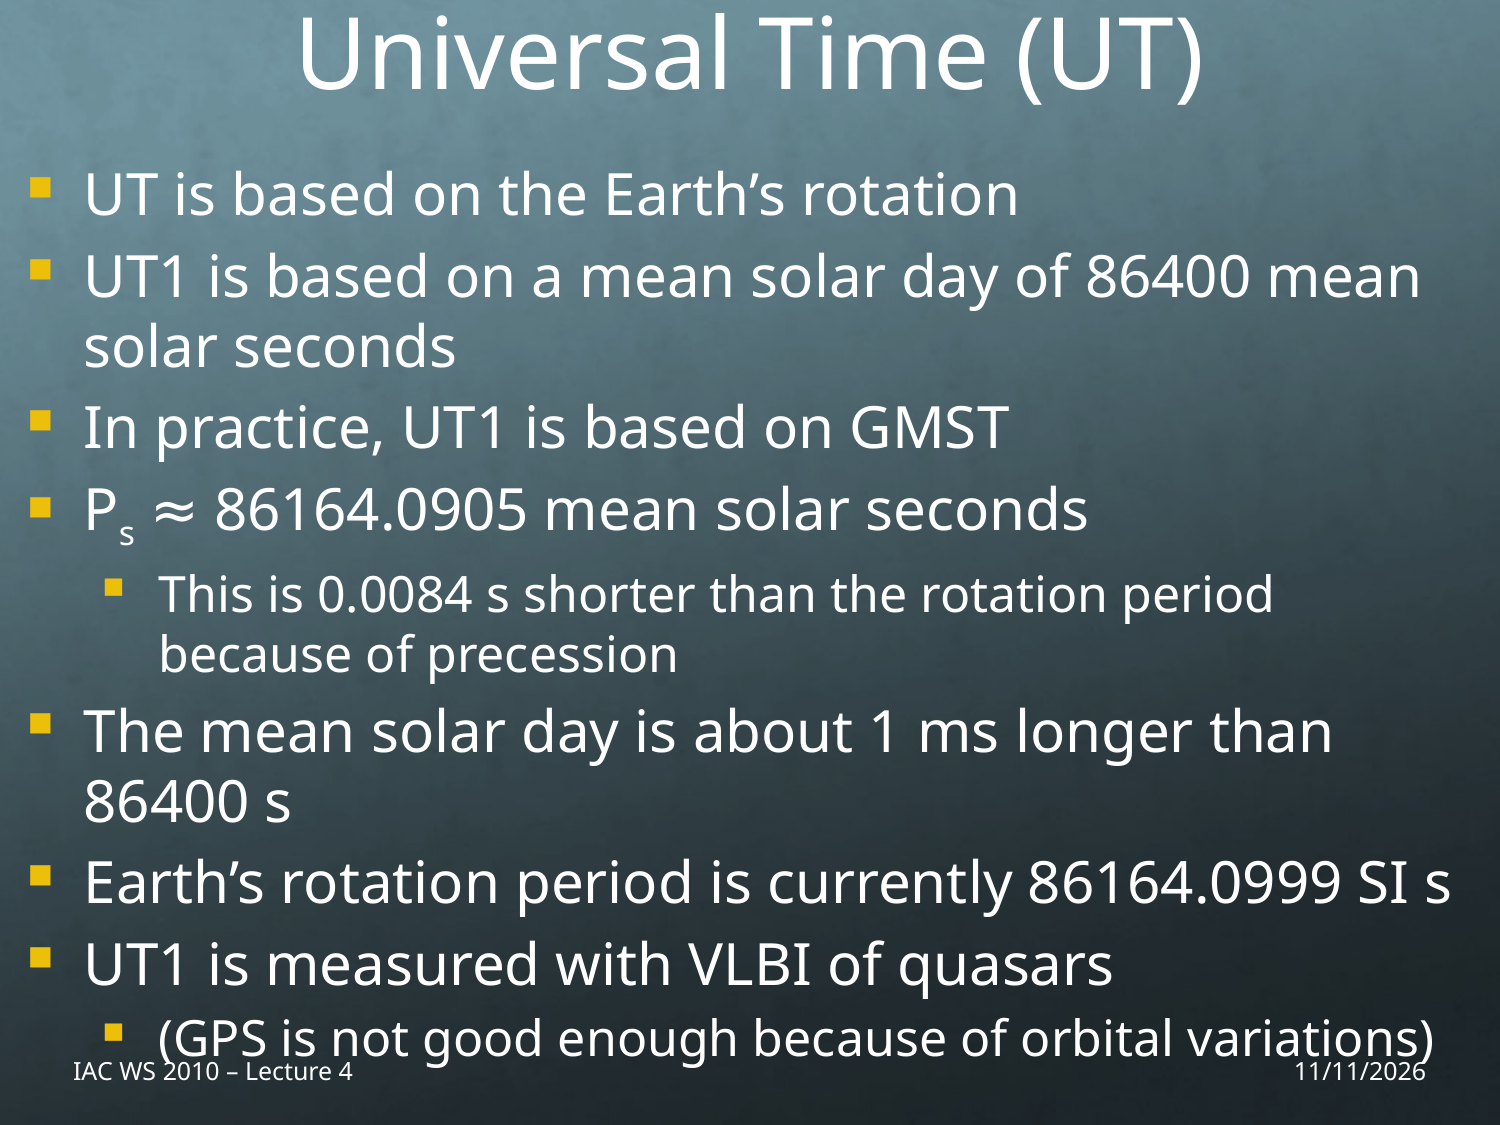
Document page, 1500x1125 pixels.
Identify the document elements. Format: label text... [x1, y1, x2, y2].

footer IAC WS 2010 – Lecture 4 [58, 1042, 534, 1103]
text_box Universal Time (UT) [0, 0, 1500, 118]
text_box UT is based on the Earth’s rotation UT1 is based on a mean solar day of 86400 mean solar seconds In practice, UT1 is based on GMST Ps ≈ 86164.0905 mean solar seconds This is 0.0084 s shorter than the rotation period because of precession The mean solar day is about 1 ms longer than 86400 s Earth’s rotation period is currently 86164.0999 SI s UT1 is measured with VLBI of quasars (GPS is not good enough because of orbital variations) [12, 149, 1475, 1050]
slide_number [1091, 1050, 1442, 1103]
